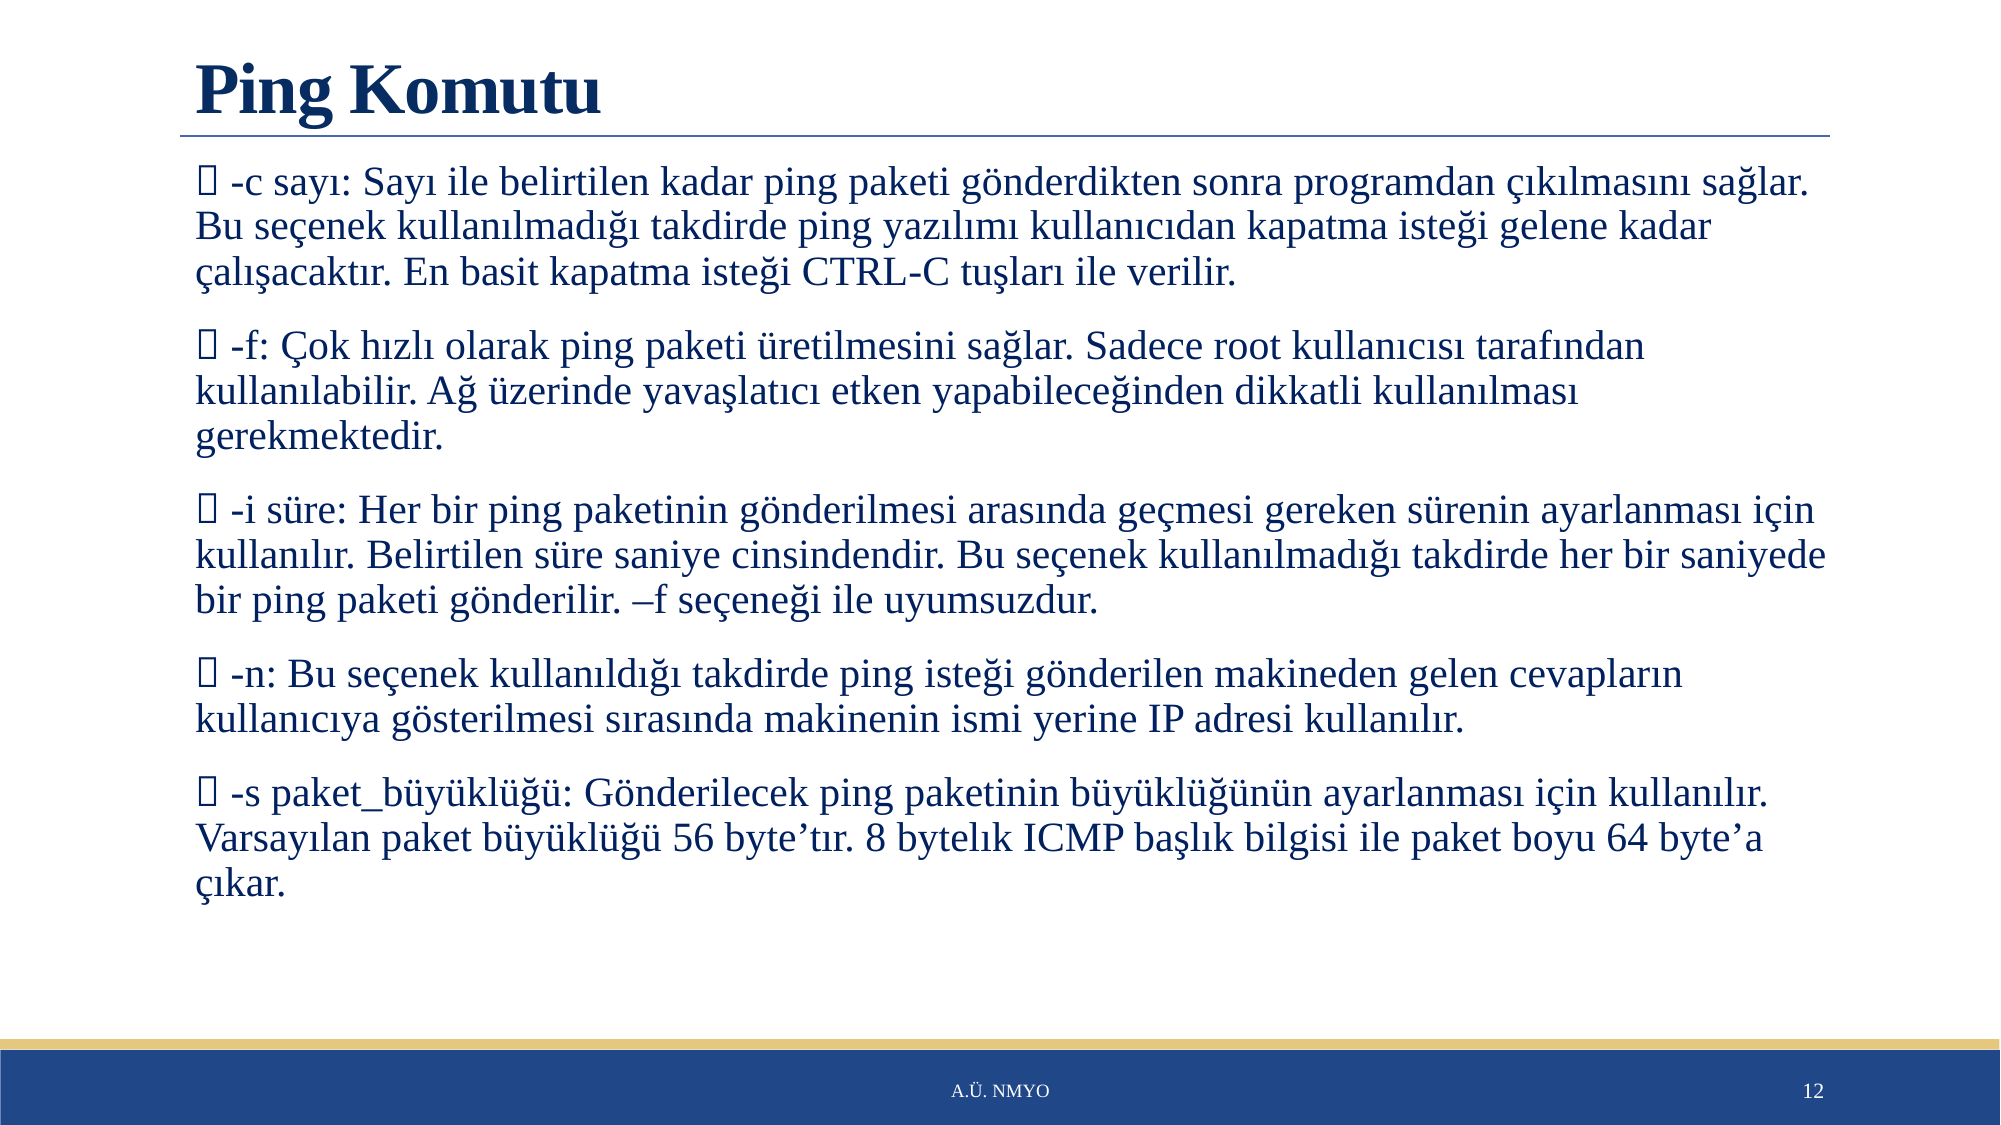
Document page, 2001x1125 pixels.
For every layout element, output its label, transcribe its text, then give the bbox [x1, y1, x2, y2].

list  -c sayı: Sayı ile belirtilen kadar ping paketi gönderdikten sonra programdan çıkılmasını sağlar. Bu seçenek kullanılmadığı takdirde ping yazılımı kullanıcıdan kapatma isteği gelene kadar çalışacaktır. En basit kapatma isteği CTRL-C tuşları ile verilir.  -f: Çok hızlı olarak ping paketi üretilmesini sağlar. Sadece root kullanıcısı tarafından kullanılabilir. Ağ üzerinde yavaşlatıcı etken yapabileceğinden dikkatli kullanılması gerekmektedir.  -i süre: Her bir ping paketinin gönderilmesi arasında geçmesi gereken sürenin ayarlanması için kullanılır. Belirtilen süre saniye cinsindendir. Bu seçenek kullanılmadığı takdirde her bir saniyede bir ping paketi gönderilir. –f seçeneği ile uyumsuzdur.  -n: Bu seçenek kullanıldığı takdirde ping isteği gönderilen makineden gelen cevapların kullanıcıya gösterilmesi sırasında makinenin ismi yerine IP adresi kullanılır.  -s paket_büyüklüğü: Gönderilecek ping paketinin büyüklüğünün ayarlanması için kullanılır. Varsayılan paket büyüklüğü 56 byte’tır. 8 bytelık ICMP başlık bilgisi ile paket boyu 64 byte’a çıkar. [180, 151, 1830, 1029]
title Ping Komutu [180, 47, 1830, 137]
slide_number 12 [1624, 1059, 1840, 1120]
footer A.Ü. NMYO [604, 1059, 1396, 1120]
